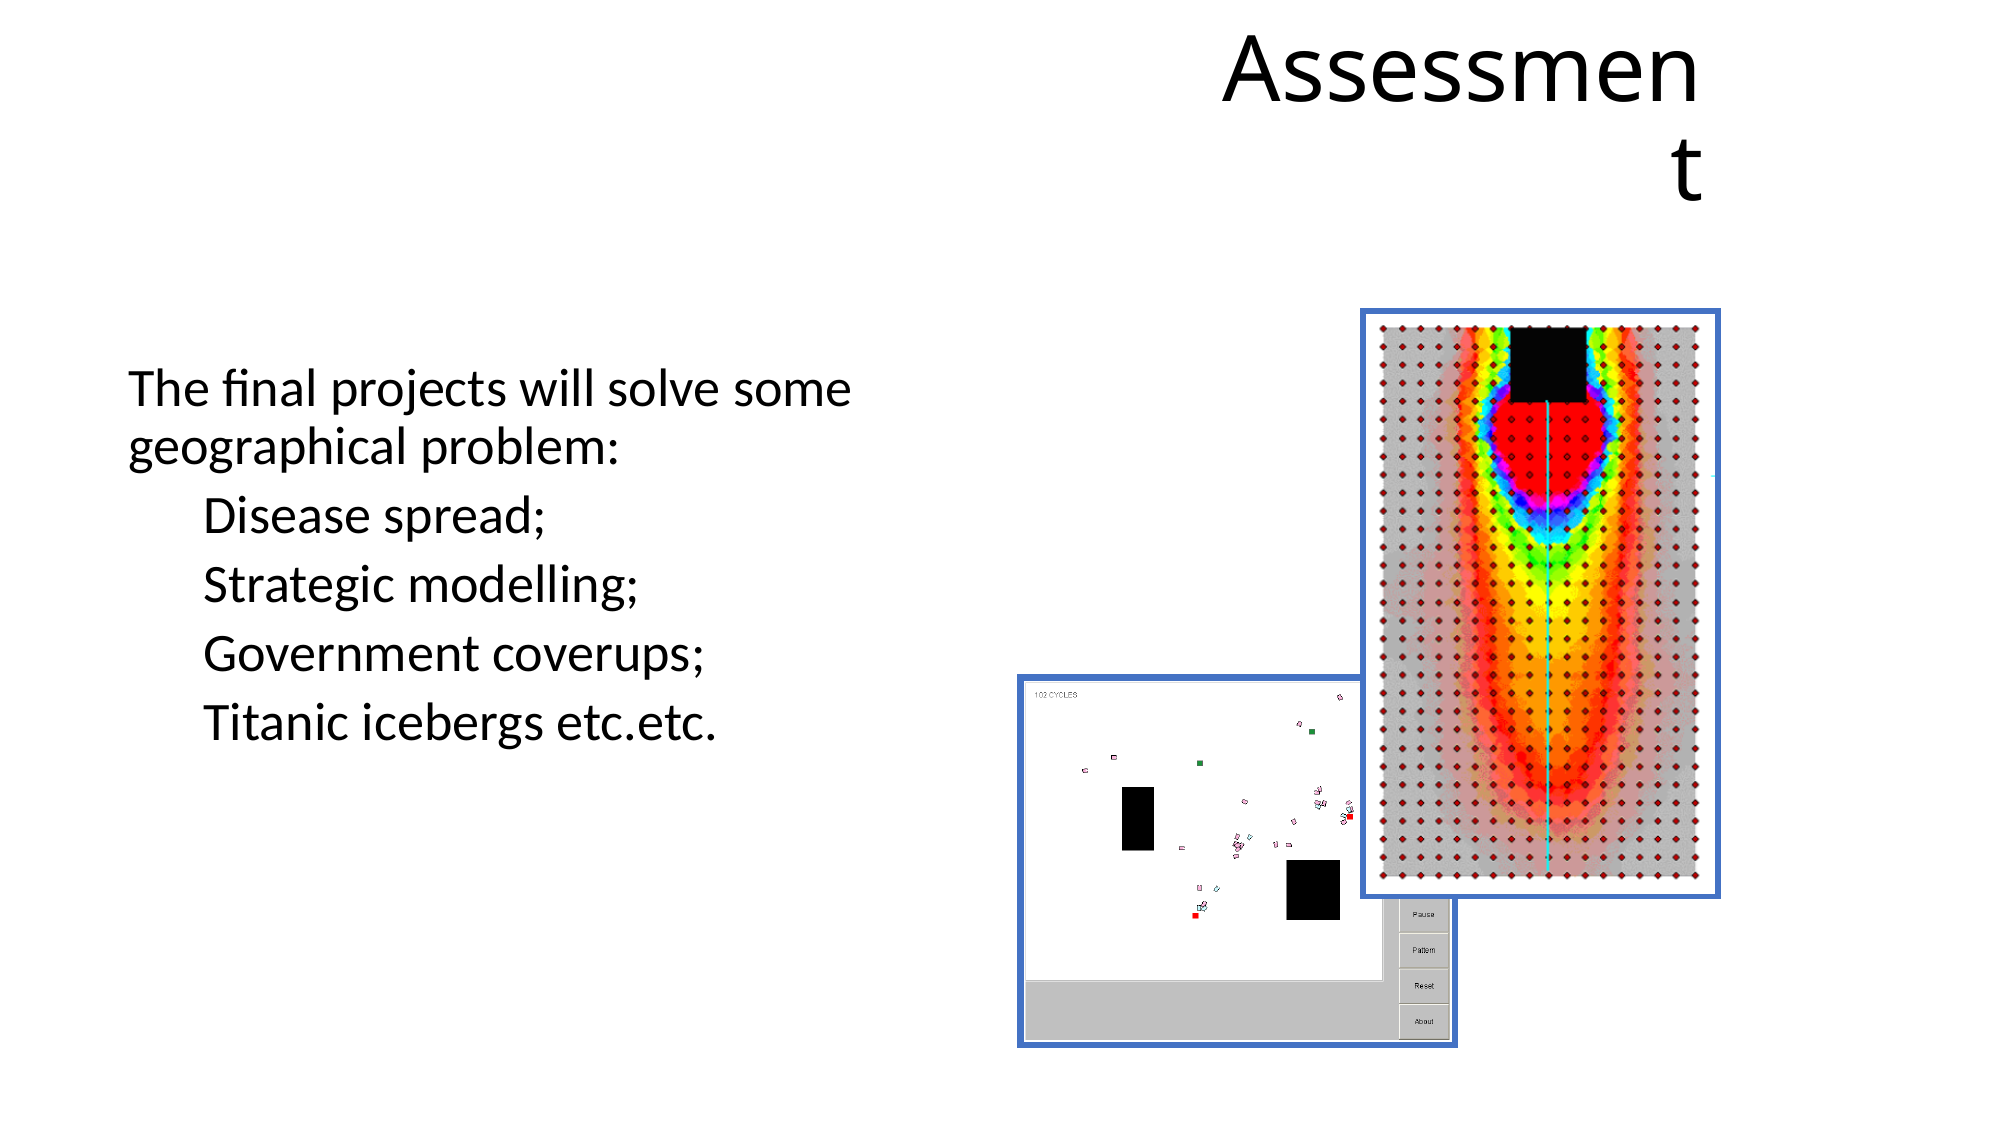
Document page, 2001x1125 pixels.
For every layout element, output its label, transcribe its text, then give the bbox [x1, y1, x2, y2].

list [1023, 680, 1452, 1043]
list The final projects will solve some geographical problem: Disease spread; Strategic modelling; Government coverups; Titanic icebergs etc.etc. [113, 266, 881, 942]
title Assessment [1200, 54, 1719, 189]
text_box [1366, 314, 1715, 894]
